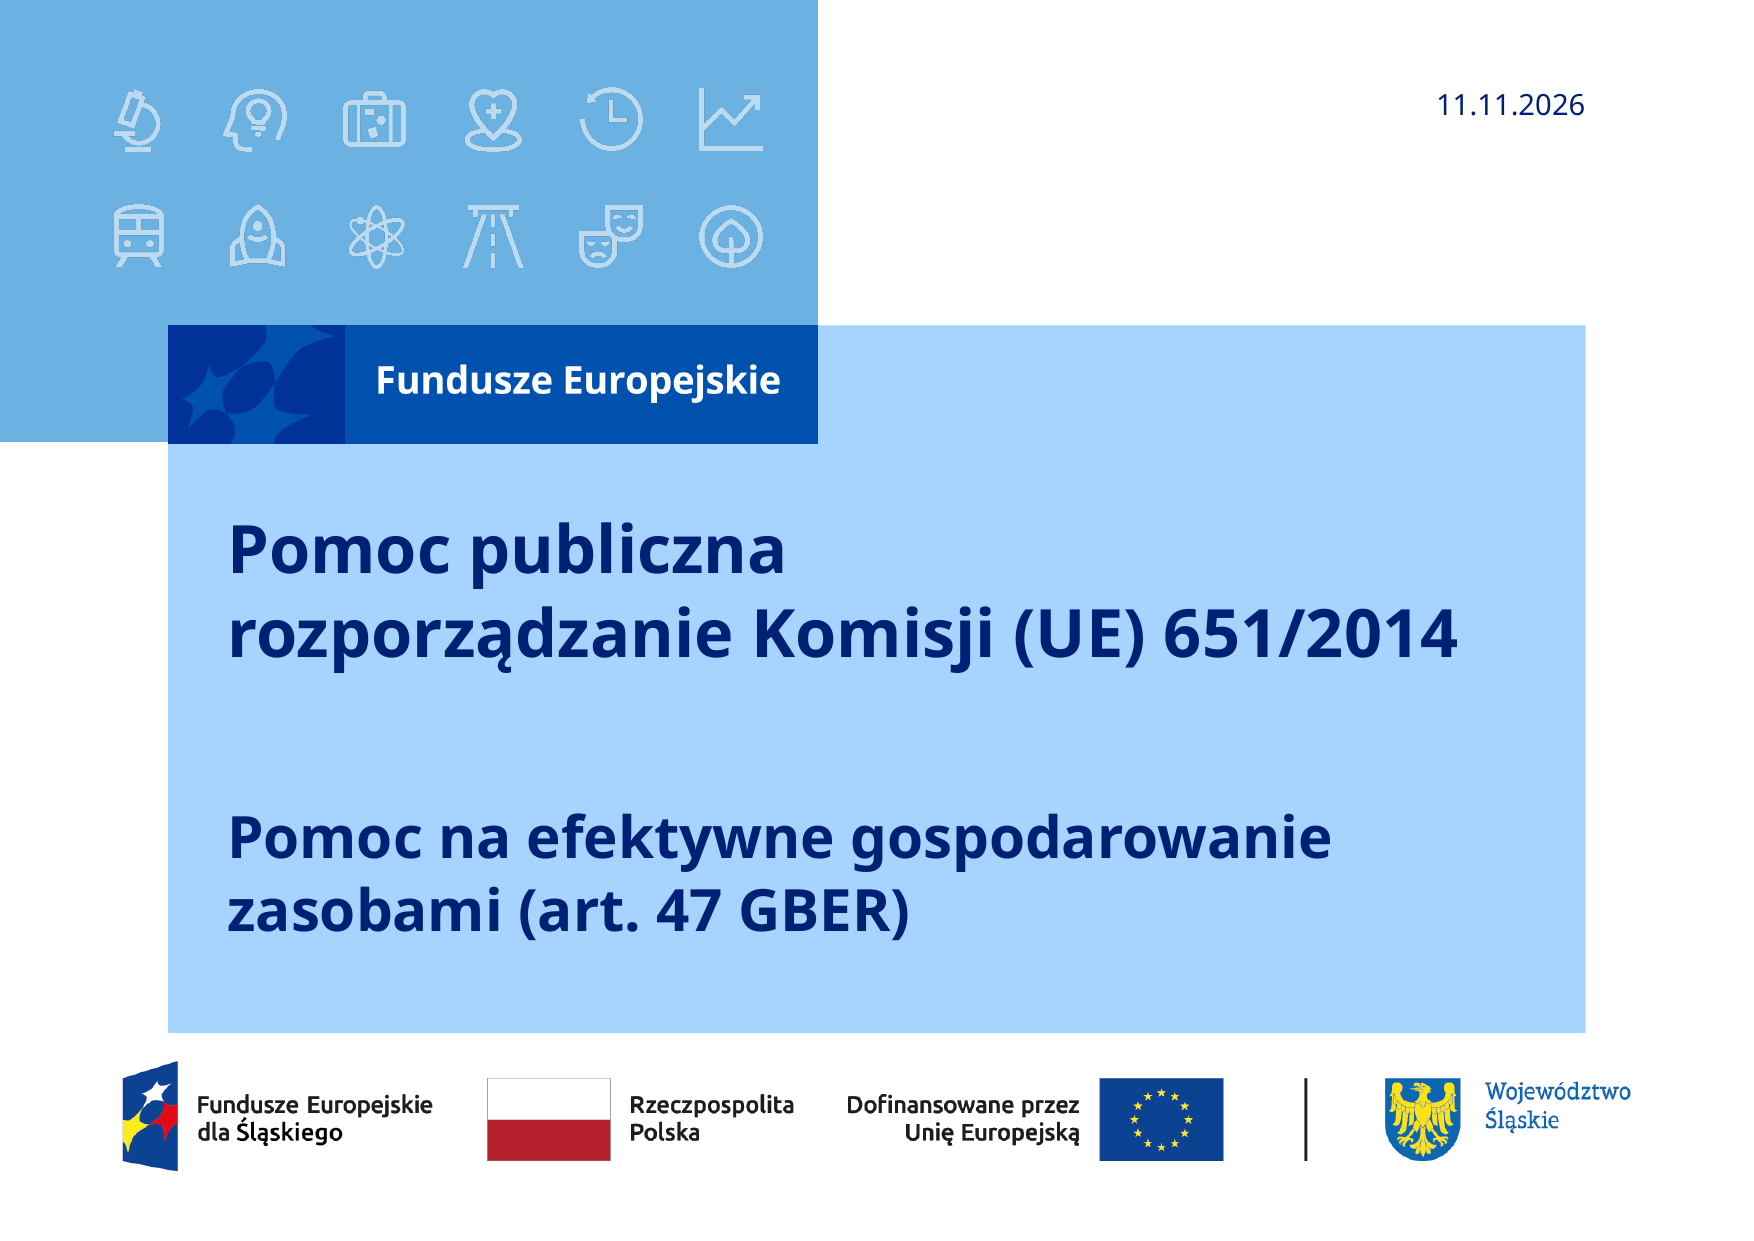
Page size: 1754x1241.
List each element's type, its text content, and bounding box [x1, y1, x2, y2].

title Pomoc publiczna rozporządzanie Komisji (UE) 651/2014 [227, 503, 1527, 683]
picture [95, 1033, 1658, 1199]
picture [168, 325, 818, 444]
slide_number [1290, 88, 1586, 146]
subtitle Pomoc na efektywne gospodarowanie zasobami (art. 47 GBER) [227, 797, 1527, 975]
